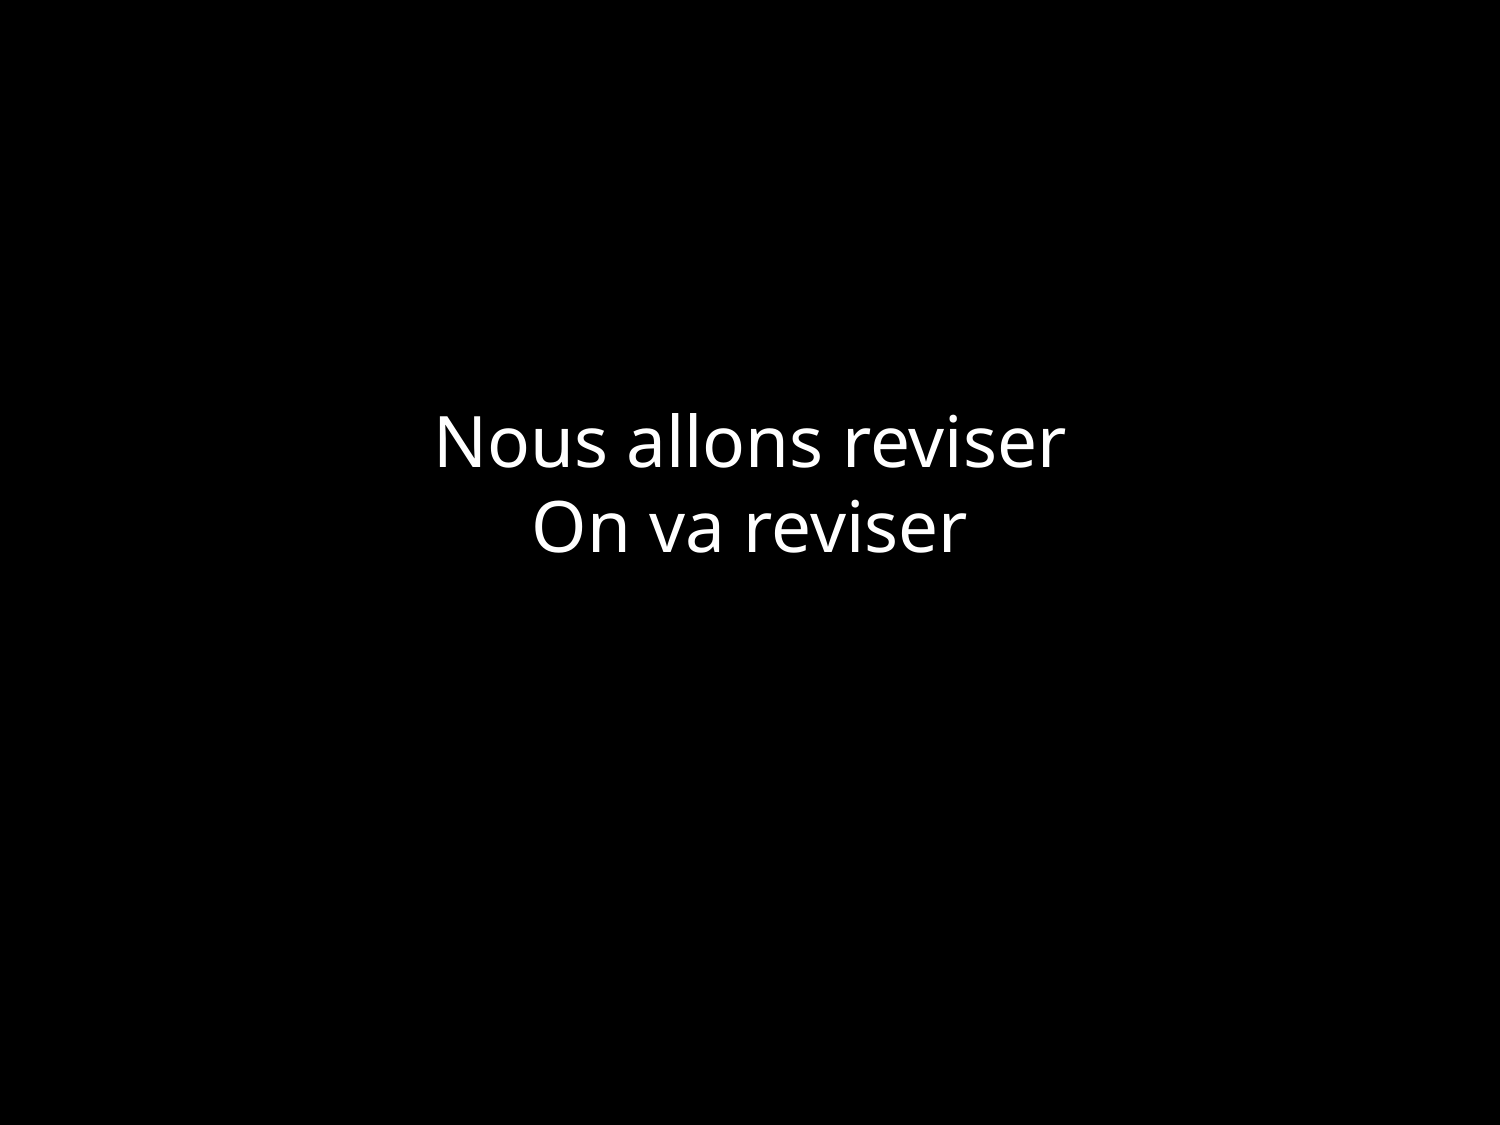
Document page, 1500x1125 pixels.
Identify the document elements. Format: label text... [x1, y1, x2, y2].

title Nous allons reviser On va reviser [75, 387, 1425, 575]
